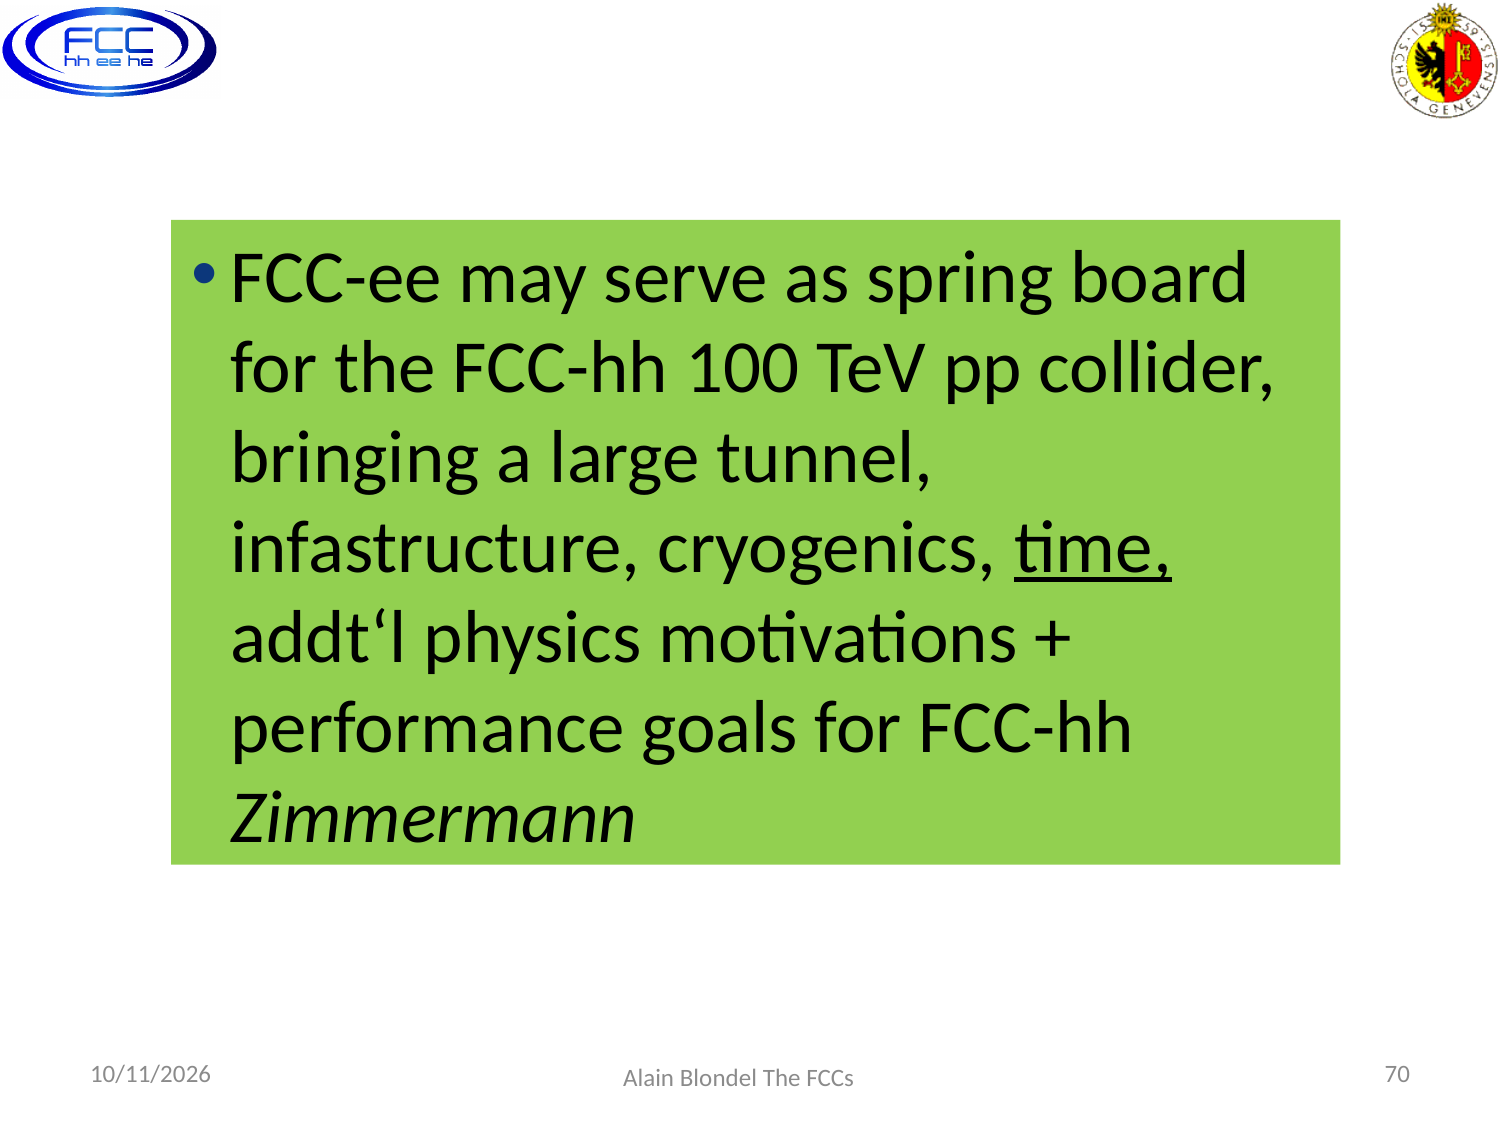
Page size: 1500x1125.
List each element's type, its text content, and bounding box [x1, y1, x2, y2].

footer Alain Blondel The FCCs [454, 1046, 1023, 1107]
text_box FCC-ee may serve as spring board for the FCC-hh 100 TeV pp collider, bringing a large tunnel, infastructure, cryogenics, time, addt‘l physics motivations + performance goals for FCC-hh Zimmermann [171, 219, 1341, 865]
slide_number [75, 1042, 425, 1103]
slide_number 70 [1074, 1042, 1425, 1103]
picture [1384, 0, 1500, 120]
picture [0, 5, 221, 99]
